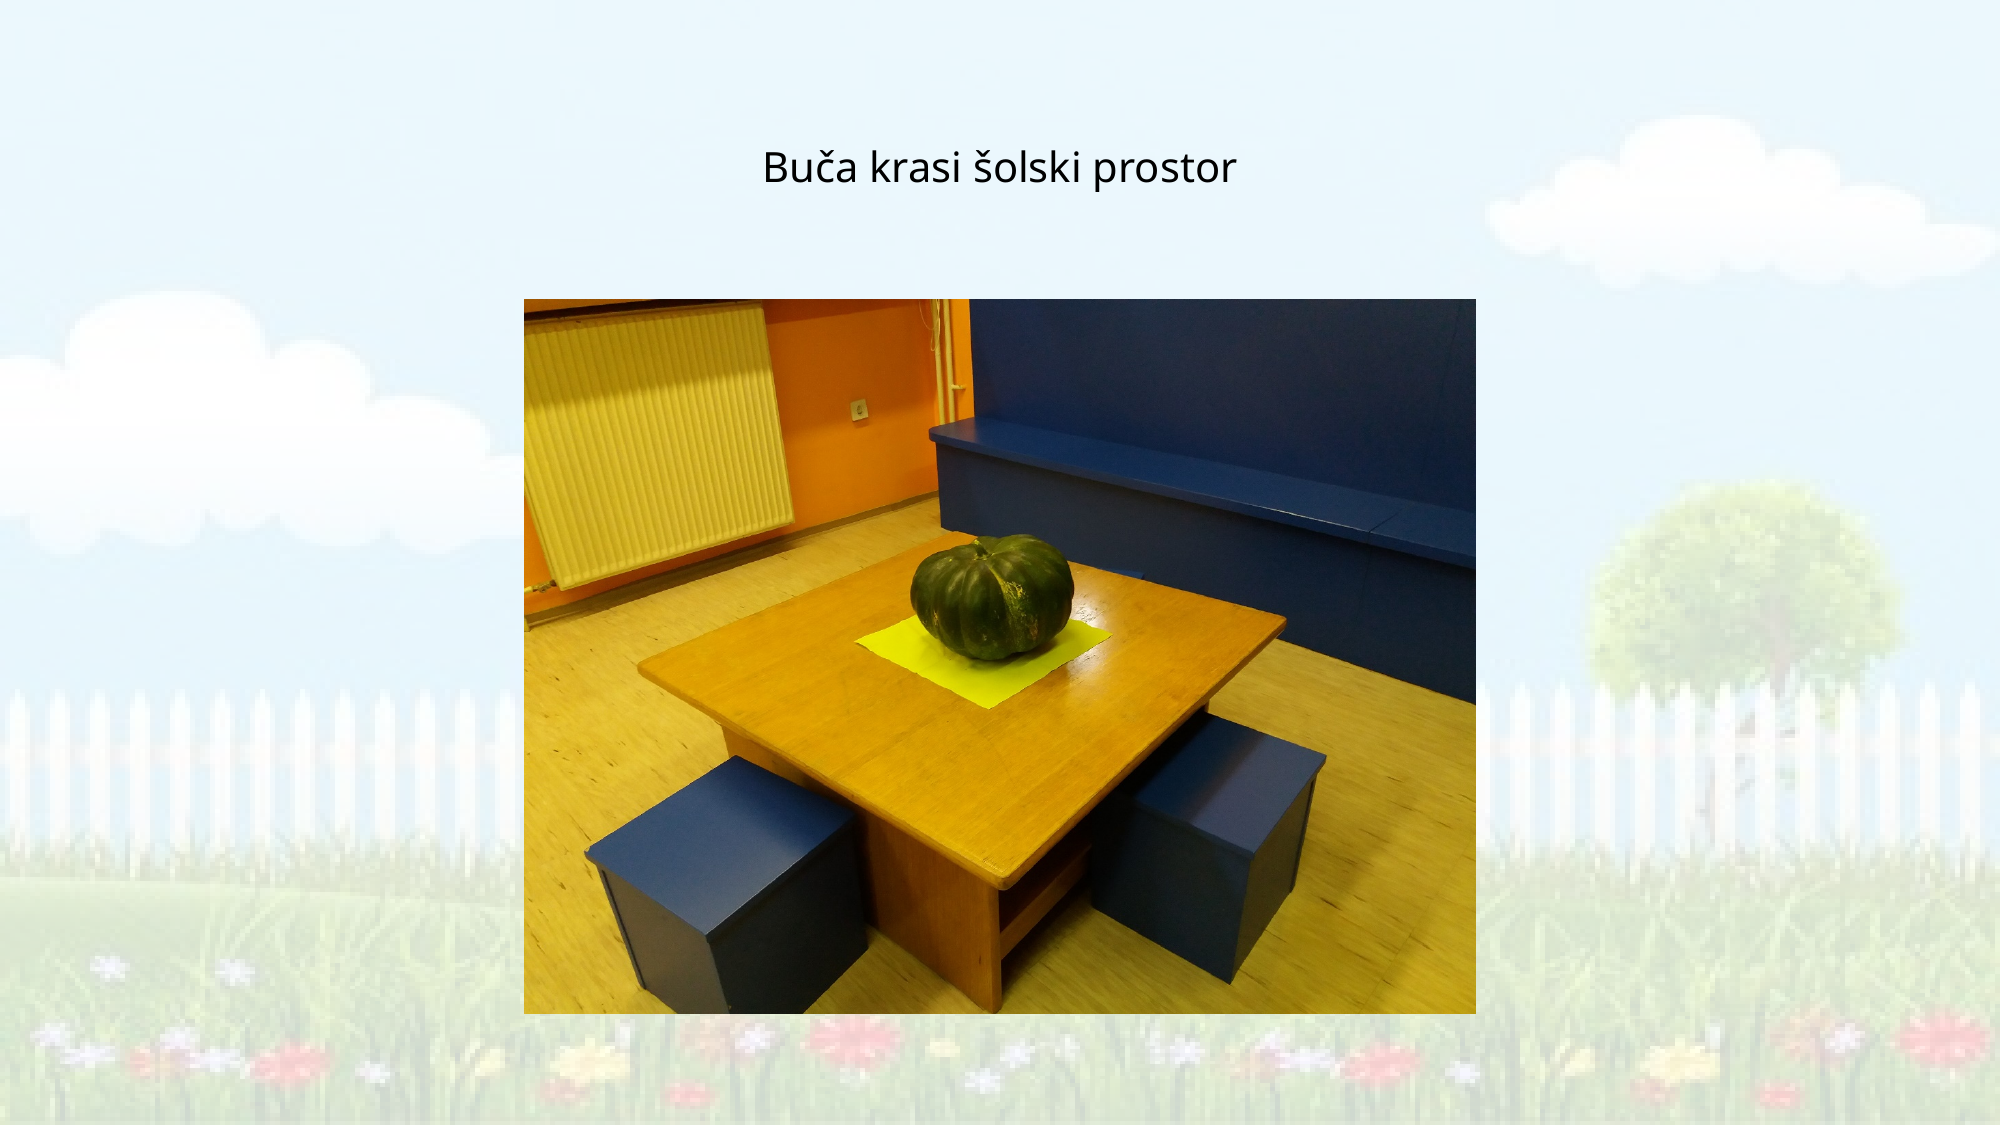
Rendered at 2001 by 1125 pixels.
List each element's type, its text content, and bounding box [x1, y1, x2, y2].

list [524, 299, 1476, 1014]
title Buča krasi šolski prostor [137, 59, 1863, 278]
